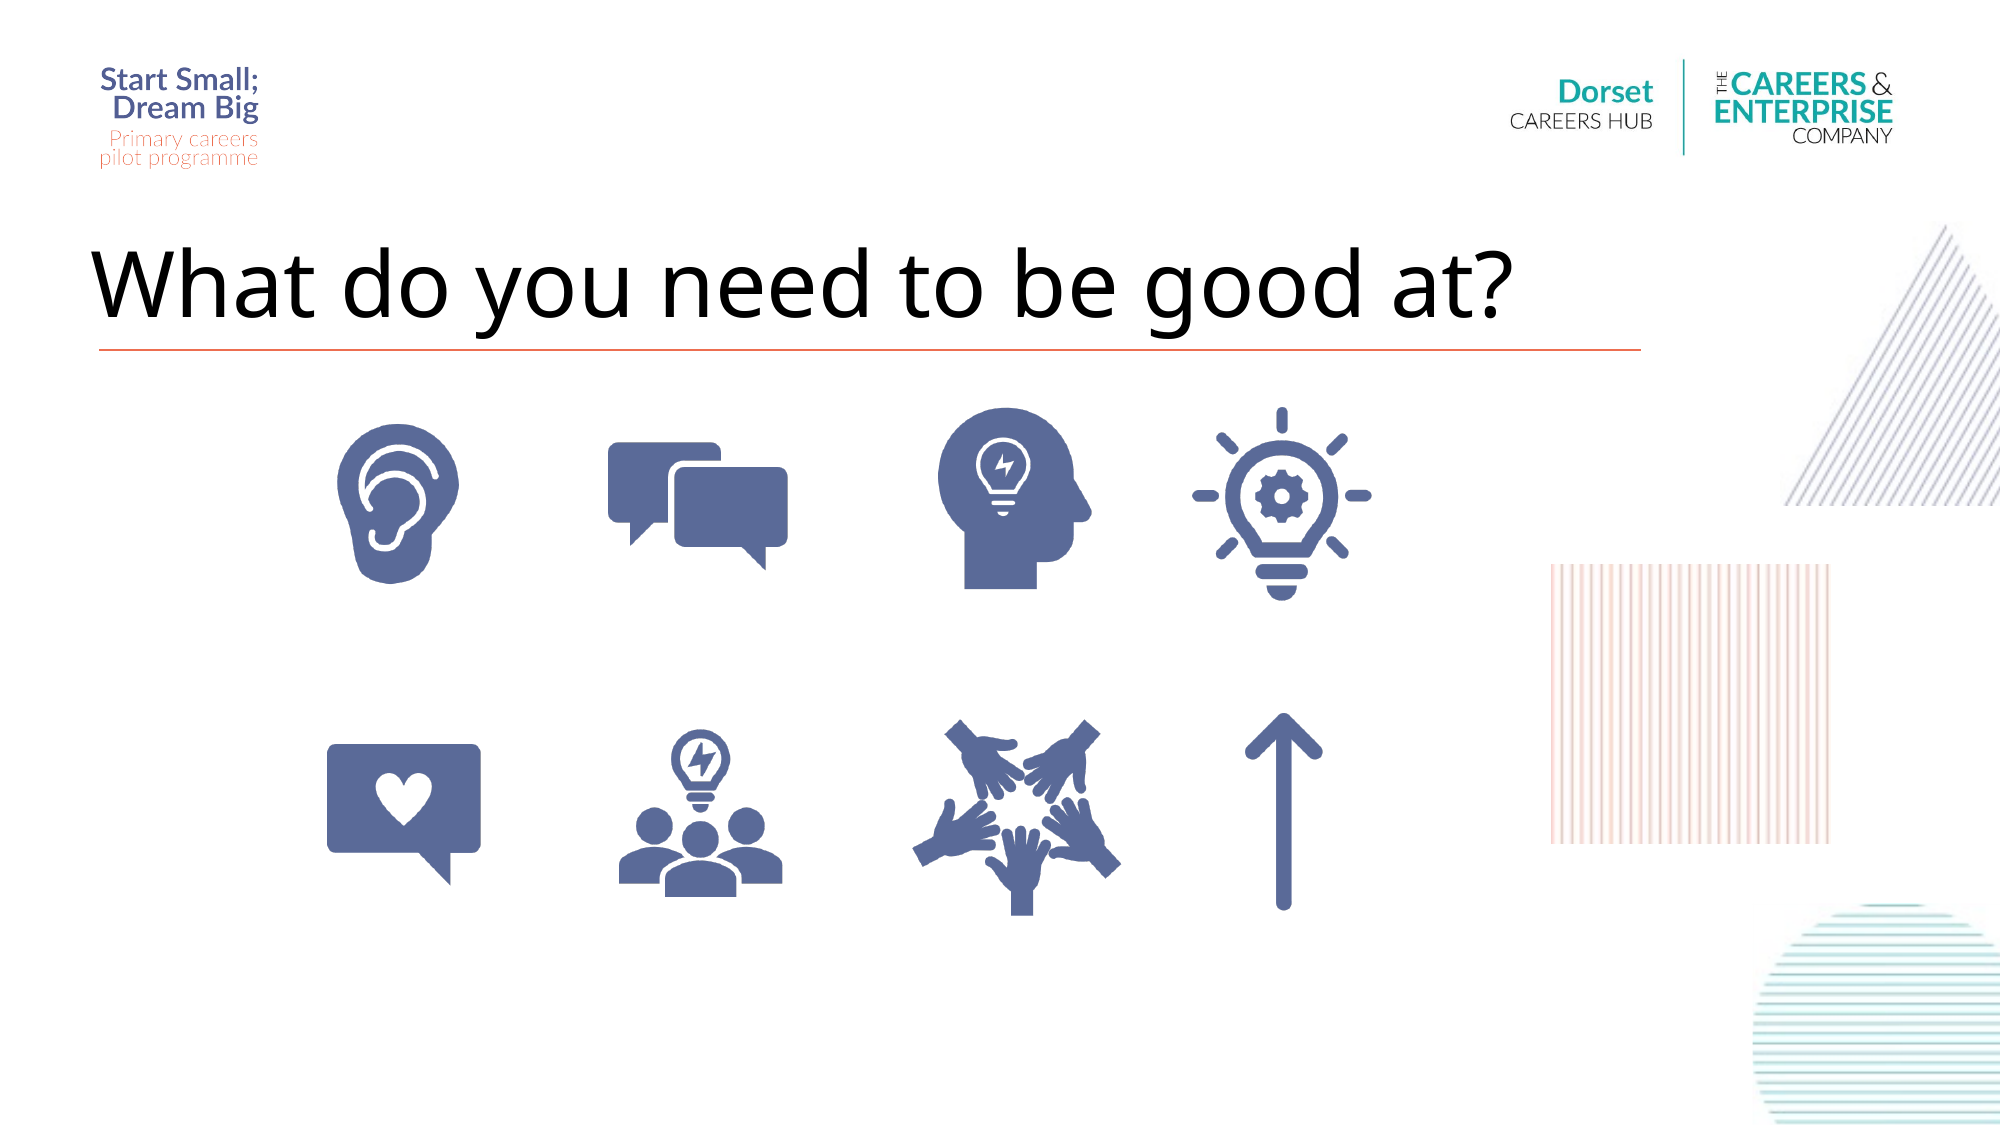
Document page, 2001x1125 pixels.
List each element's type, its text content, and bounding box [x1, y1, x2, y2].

picture [1177, 705, 1390, 918]
picture [1752, 902, 2000, 1125]
picture [297, 707, 510, 920]
picture [1486, 36, 1937, 171]
picture [591, 399, 804, 612]
picture [291, 396, 504, 609]
picture [910, 711, 1123, 924]
picture [1551, 564, 1831, 844]
picture [1780, 221, 2000, 506]
picture [908, 396, 1121, 609]
picture [1177, 399, 1390, 612]
picture [99, 63, 259, 171]
picture [593, 707, 806, 920]
title What do you need to be good at? [75, 179, 1801, 397]
